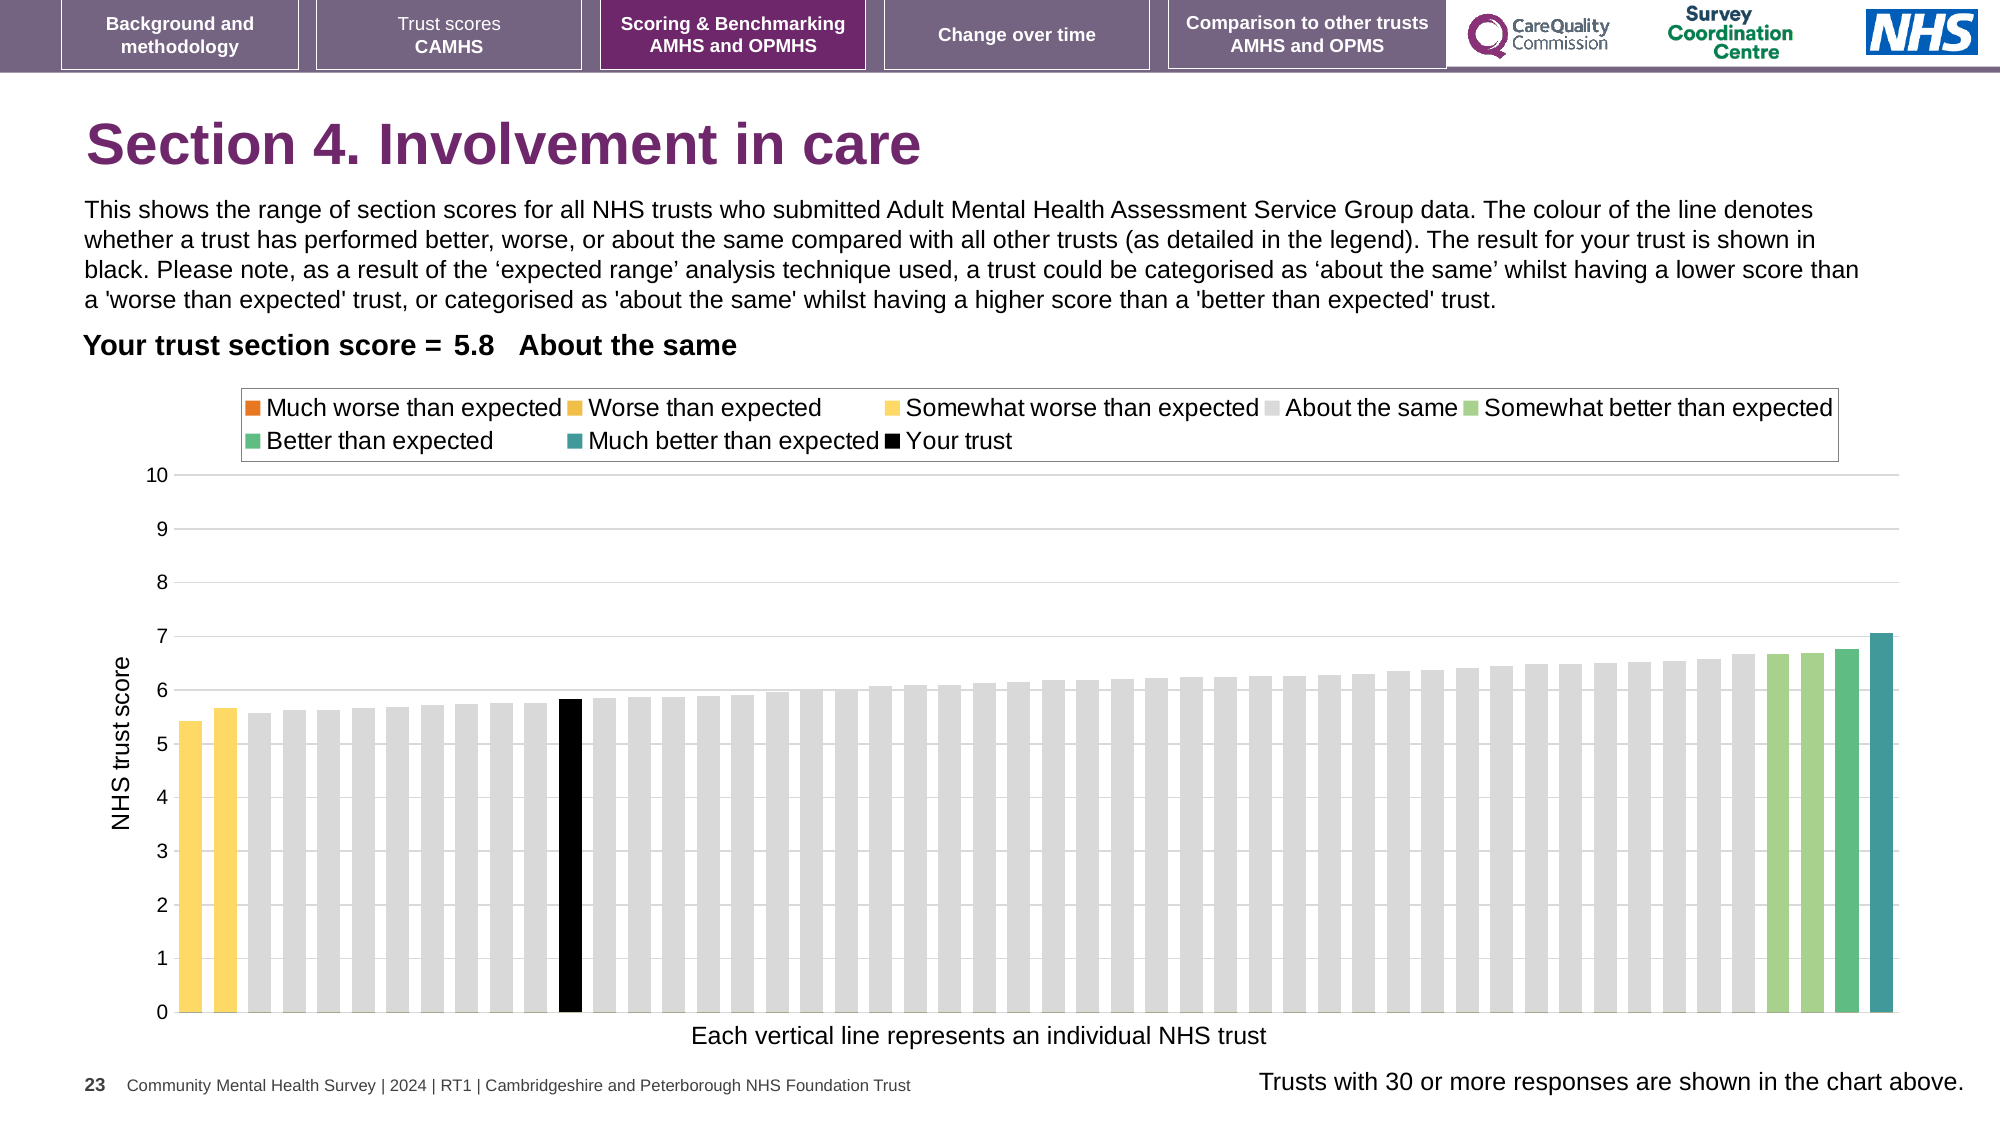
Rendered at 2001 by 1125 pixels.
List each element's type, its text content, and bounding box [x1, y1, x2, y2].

table_header 5.8 [448, 323, 518, 369]
table_header About the same [518, 323, 1807, 369]
text_box This shows the range of section scores for all NHS trusts who submitted Adult Mental Health Assessment Service Group data. The colour of the line denotes whether a trust has performed better, worse, or about the same compared with all other trusts (as detailed in the legend). The result for your trust is shown in black. Please note, as a result of the ‘expected range’ analysis technique used, a trust could be categorised as ‘about the same’ whilst having a lower score than a 'worse than expected' trust, or categorised as 'about the same' whilst having a higher score than a 'better than expected' trust. [69, 186, 1890, 321]
text_box 23 [84, 1065, 122, 1125]
text_box Each vertical line represents an individual NHS trust [676, 1036, 1283, 1058]
picture [1666, 3, 1794, 61]
chart [99, 369, 1923, 1036]
table_header Your trust section score = [53, 323, 448, 370]
text_box Section 4. Involvement in care [72, 99, 1502, 185]
picture [1467, 13, 1610, 59]
text_box Trusts with 30 or more responses are shown in the chart above. [1244, 1057, 2000, 1103]
picture [1866, 9, 1978, 55]
